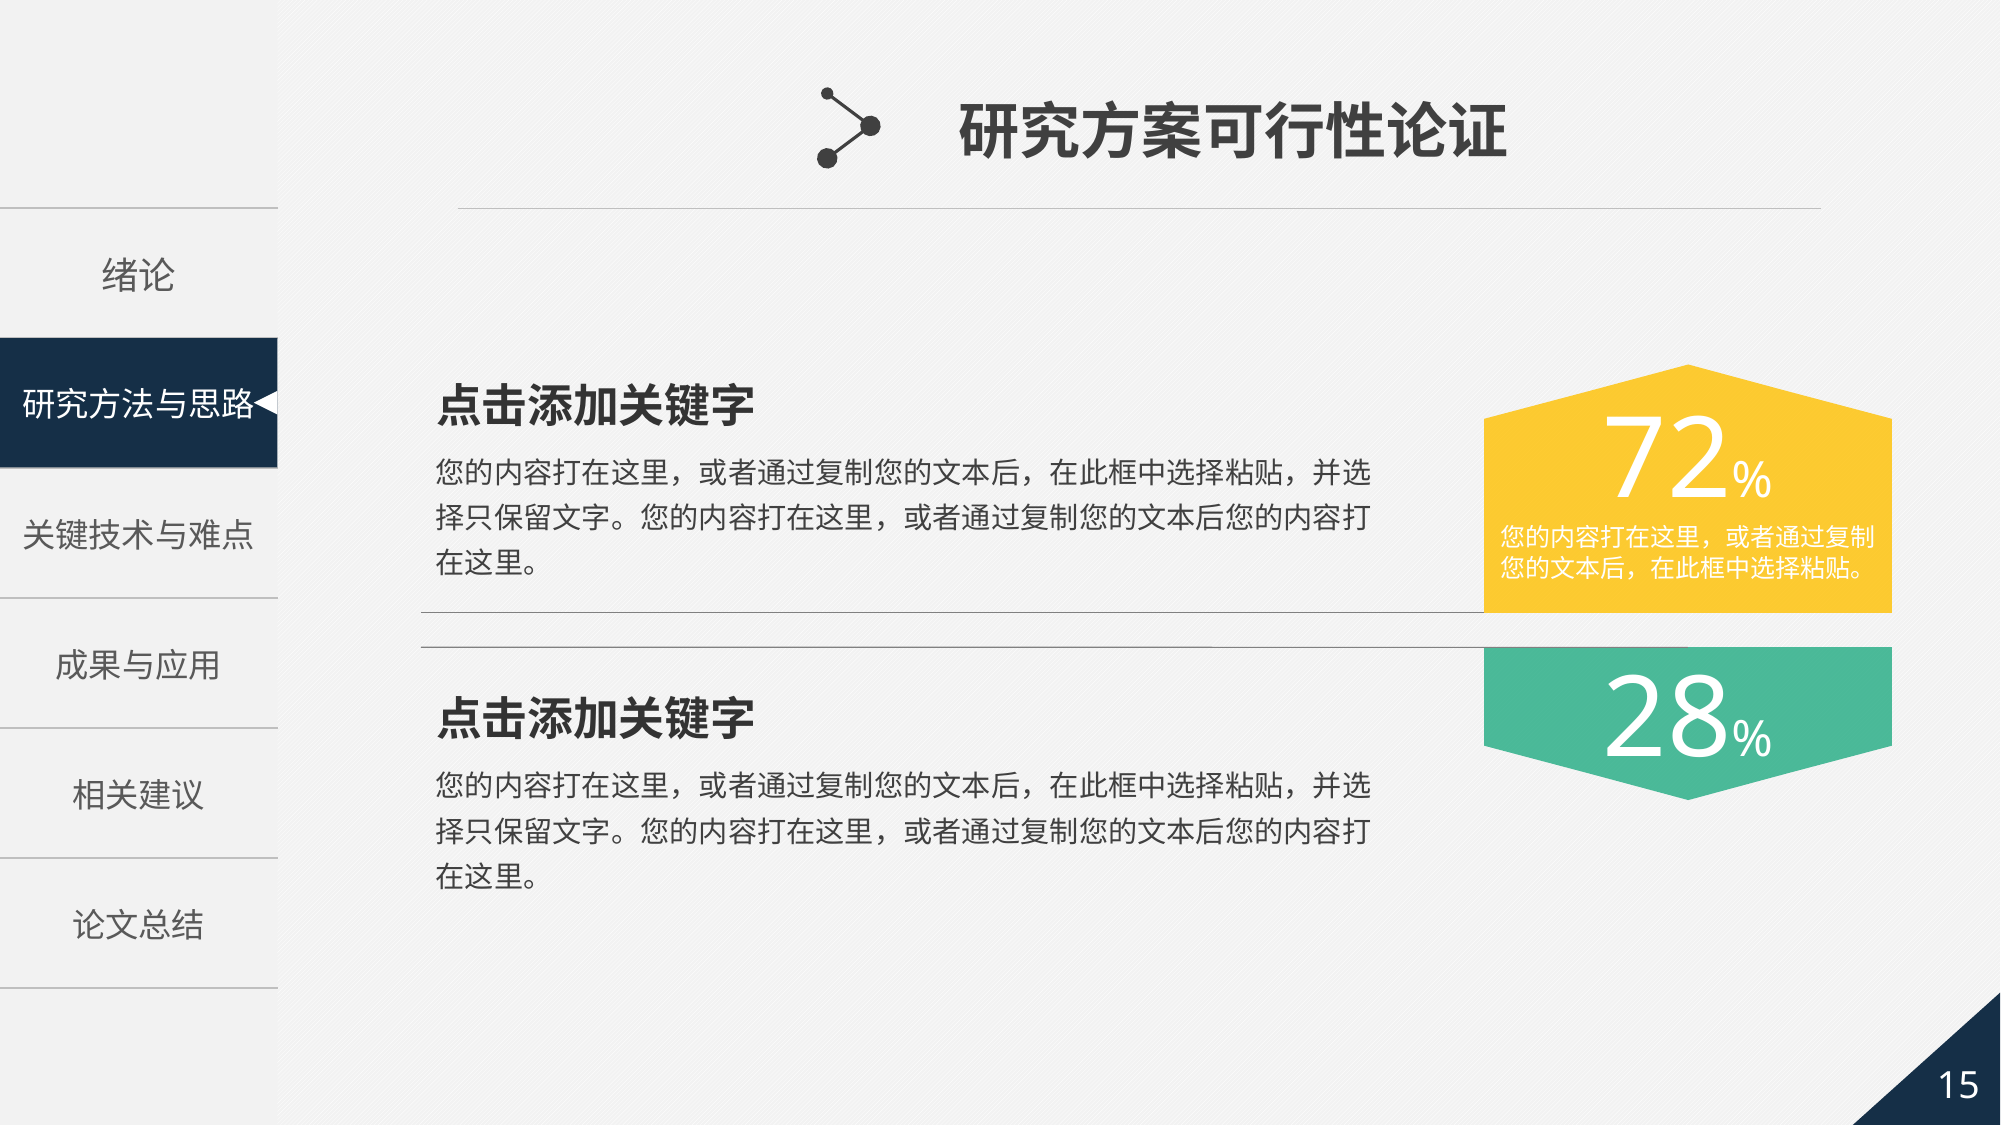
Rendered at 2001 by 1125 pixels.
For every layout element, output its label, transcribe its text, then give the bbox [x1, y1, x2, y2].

text_box 您的内容打在这里，或者通过复制您的文本后，在此框中选择粘贴，并选择只保留文字。您的内容打在这里，或者通过复制您的文本后您的内容打在这里。 [420, 436, 1402, 588]
text_box 点击添加关键字 [421, 368, 879, 436]
text_box 点击添加关键字 [421, 682, 879, 749]
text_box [827, 93, 871, 159]
text_box 28% [1484, 647, 1892, 801]
text_box 您的内容打在这里，或者通过复制您的文本后，在此框中选择粘贴，并选择只保留文字。您的内容打在这里，或者通过复制您的文本后您的内容打在这里。 [420, 749, 1402, 901]
text_box 研究方案可行性论证 [943, 84, 1524, 173]
text_box 72% 您的内容打在这里，或者通过复制您的文本后，在此框中选择粘贴。 [1484, 364, 1892, 613]
